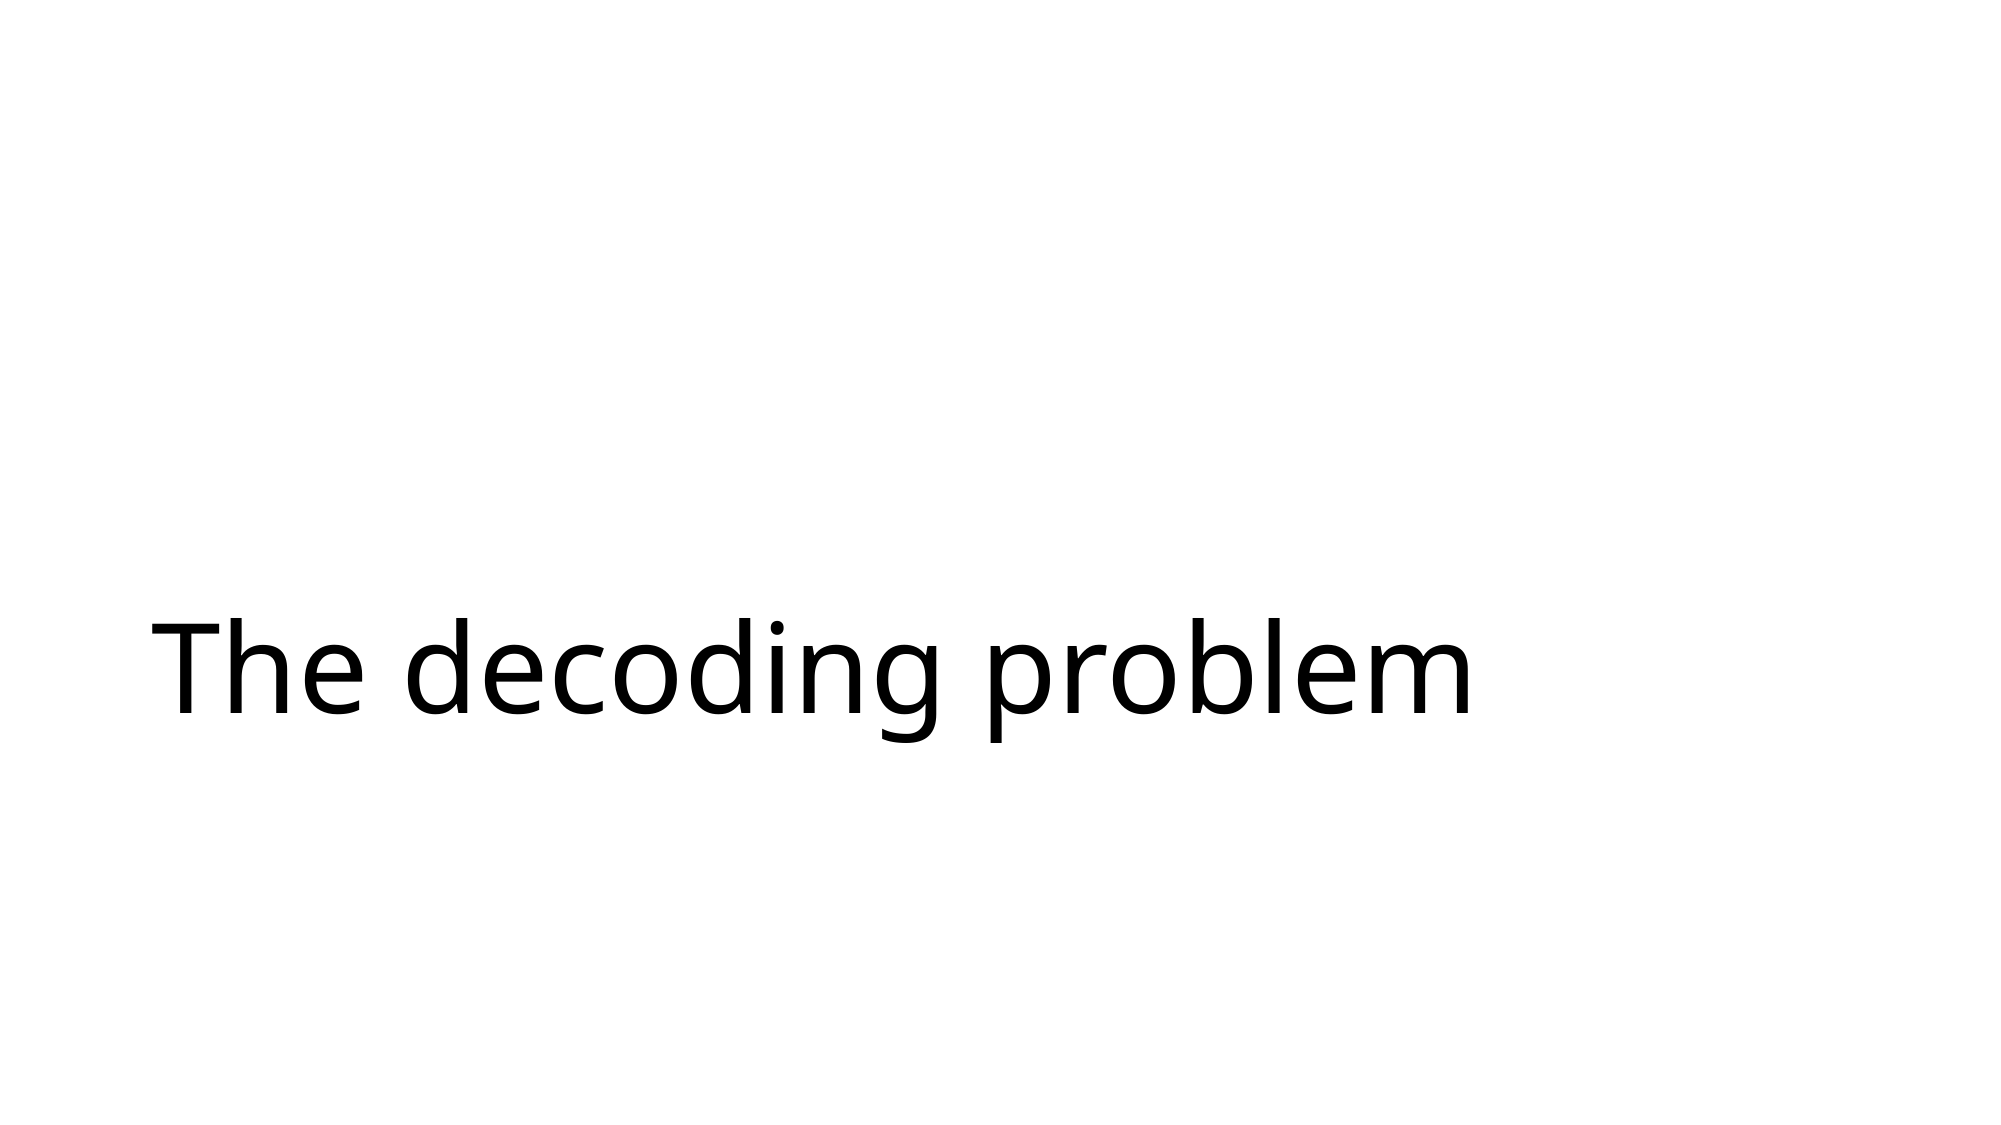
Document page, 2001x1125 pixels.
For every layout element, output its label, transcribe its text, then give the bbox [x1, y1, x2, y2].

title The decoding problem [136, 280, 1862, 749]
